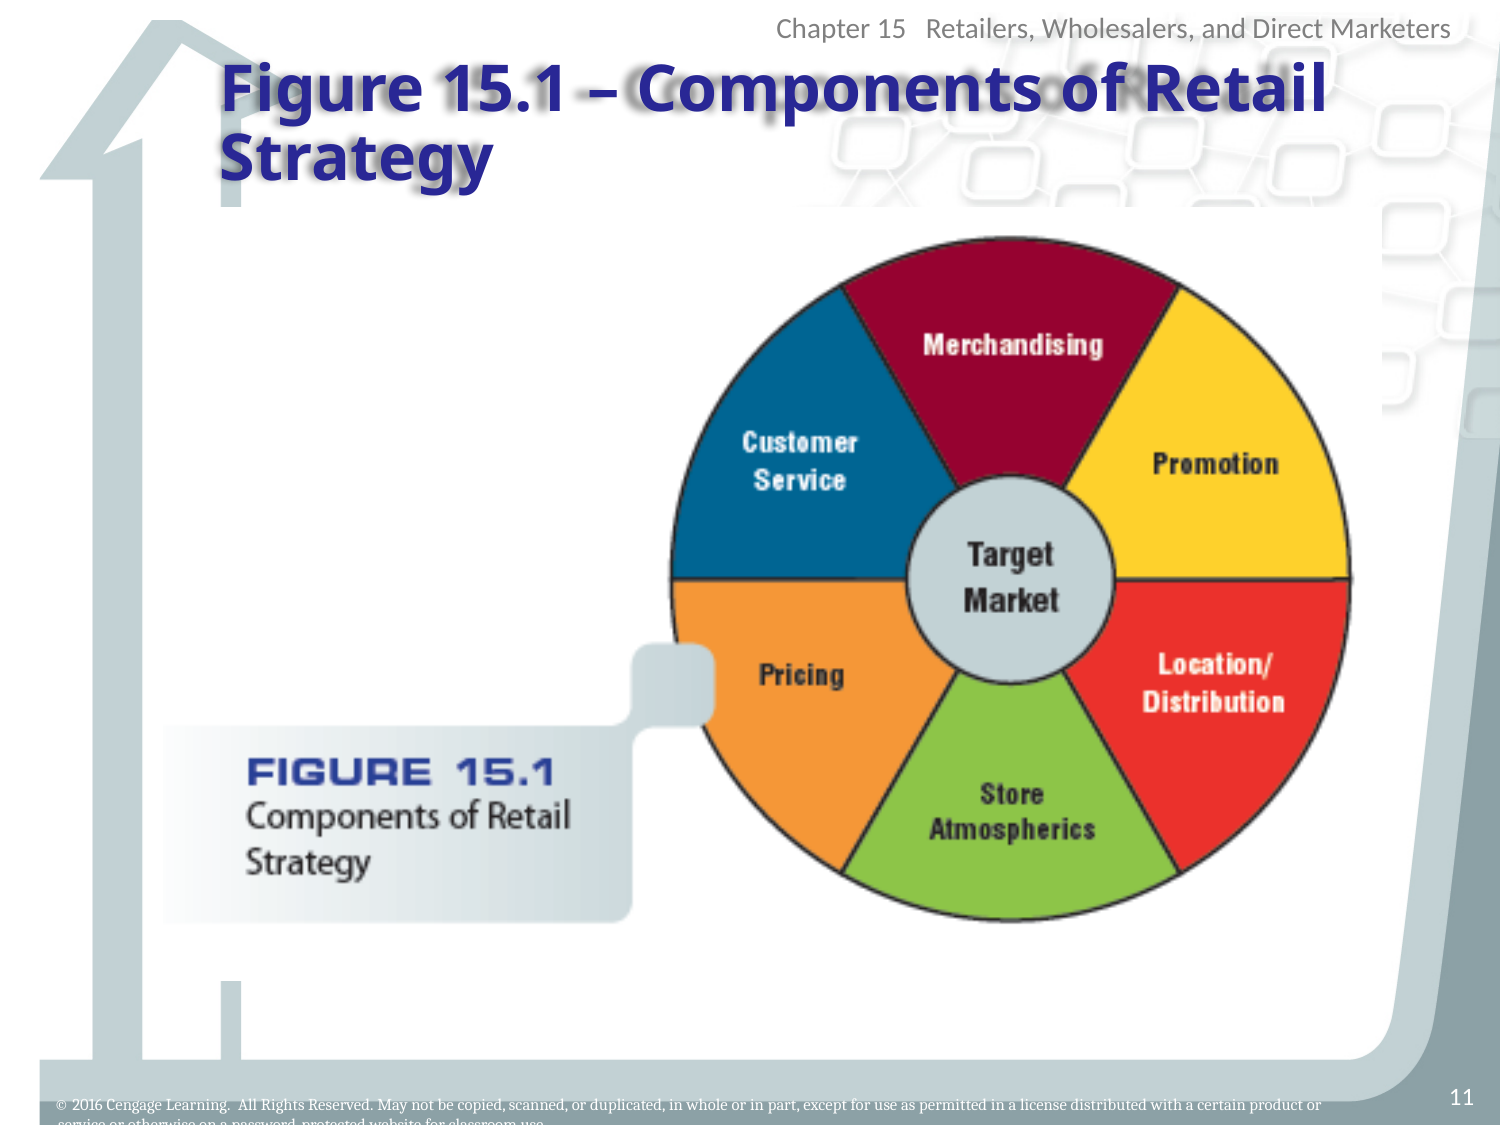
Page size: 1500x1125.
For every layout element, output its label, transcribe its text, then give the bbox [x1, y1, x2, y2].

slide_number 11 [1139, 1065, 1490, 1125]
picture [39, 12, 1500, 1125]
title Figure 15.1 – Components of Retail Strategy [204, 45, 1416, 205]
